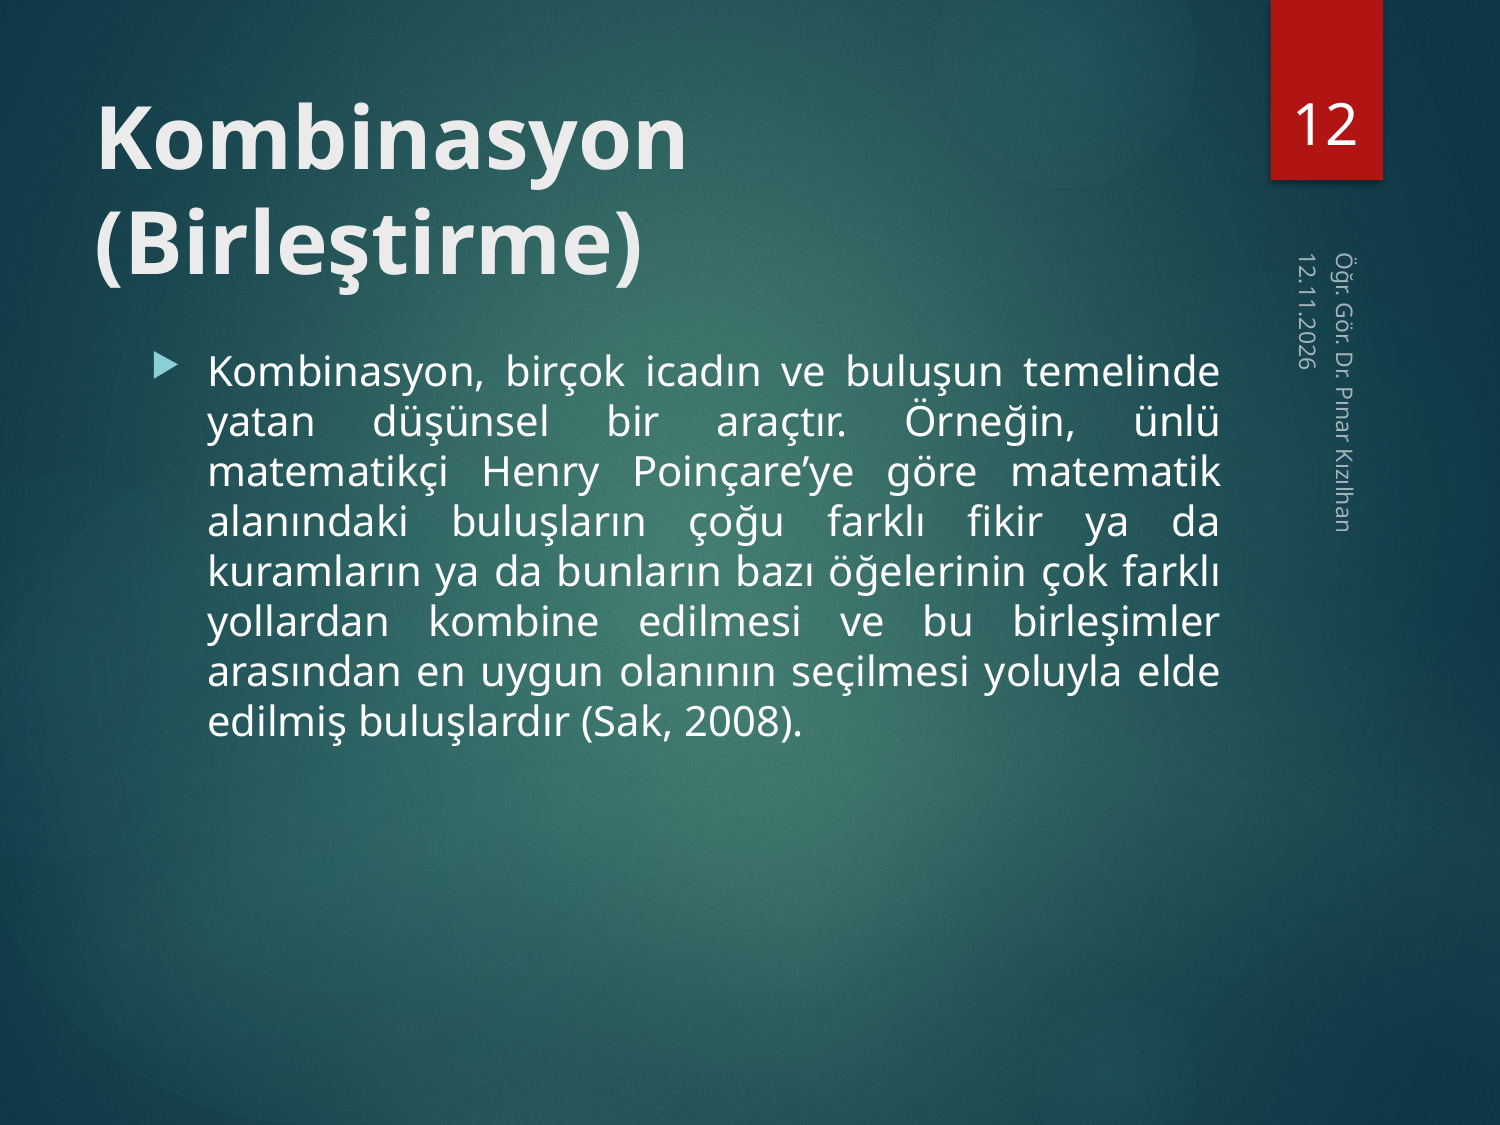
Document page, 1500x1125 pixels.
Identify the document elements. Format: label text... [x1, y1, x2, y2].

list Kombinasyon, birçok icadın ve buluşun temelinde yatan düşünsel bir araçtır. Örneğin, ünlü matematikçi Henry Poinçare’ye göre matematik alanındaki buluşların çoğu farklı fikir ya da kuramların ya da bunların bazı öğelerinin çok farklı yollardan kombine edilmesi ve bu birleşimler arasından en uygun olanının seçilmesi yoluyla elde edilmiş buluşlardır (Sak, 2008). [135, 336, 1237, 1025]
slide_number 12 [1273, 48, 1378, 175]
footer Öğr. Gör. Dr. Pınar Kızılhan [1320, 237, 1358, 871]
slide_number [1292, 237, 1320, 400]
title Kombinasyon (Birleştirme) [79, 74, 1237, 304]
